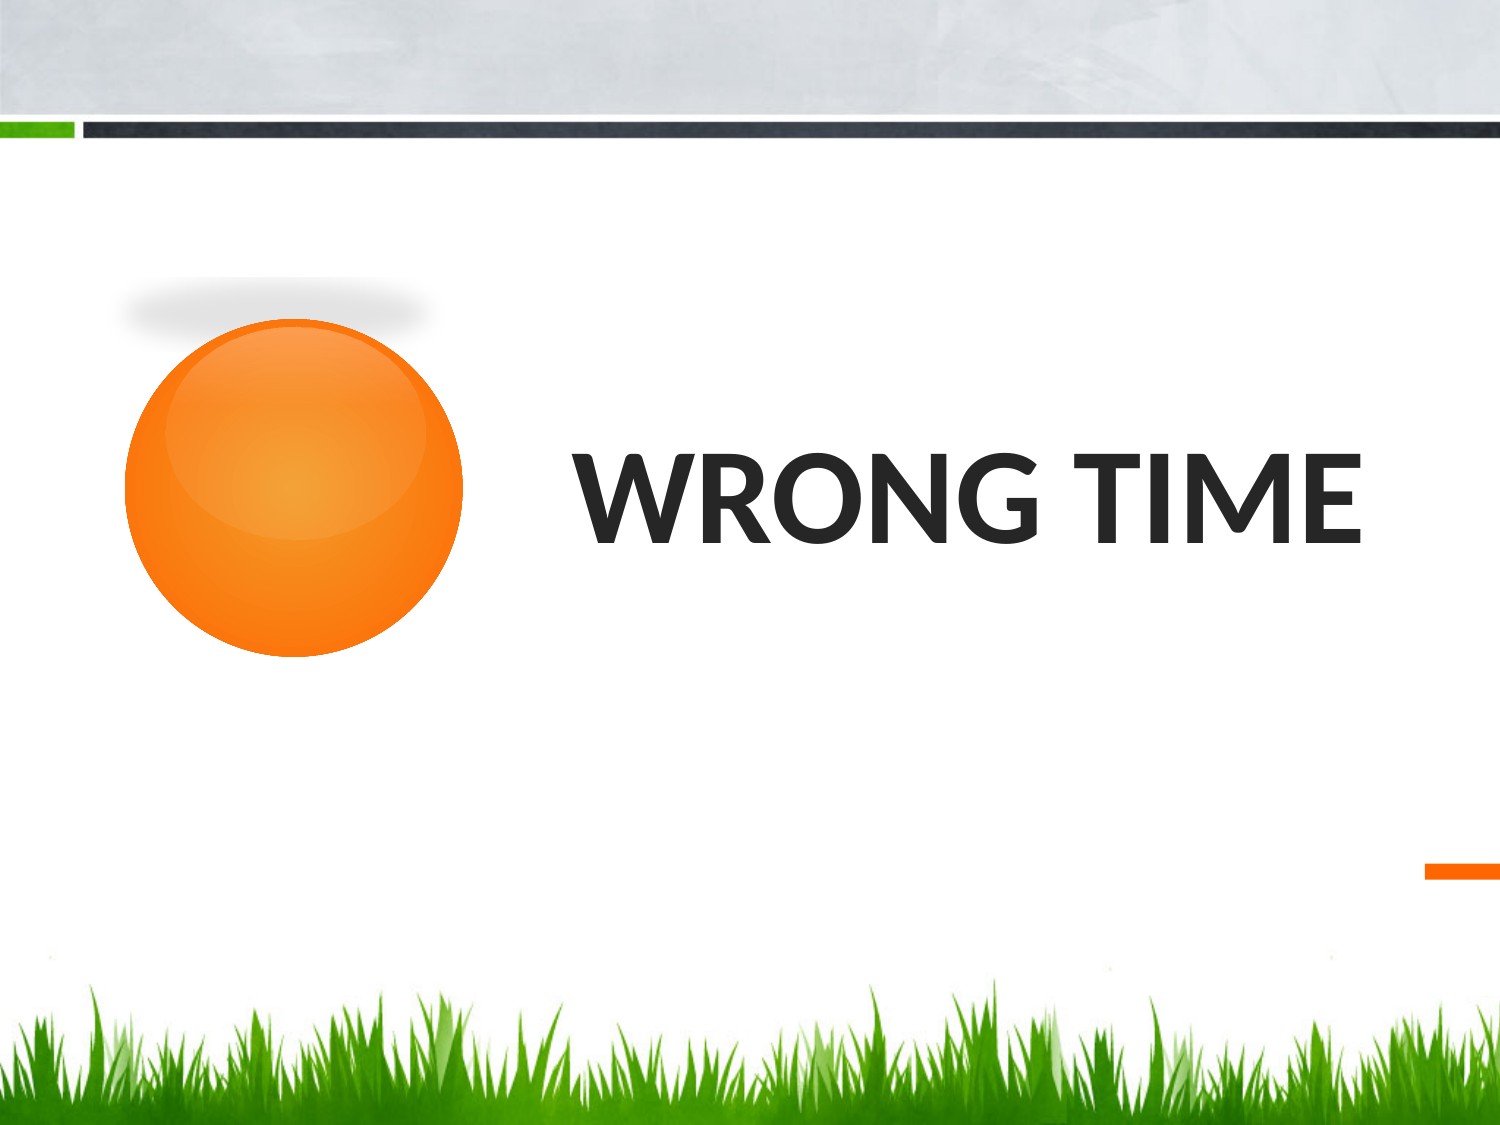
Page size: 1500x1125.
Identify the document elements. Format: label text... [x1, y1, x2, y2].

title Wrong Time [487, 326, 1450, 650]
picture [0, 0, 1500, 1125]
